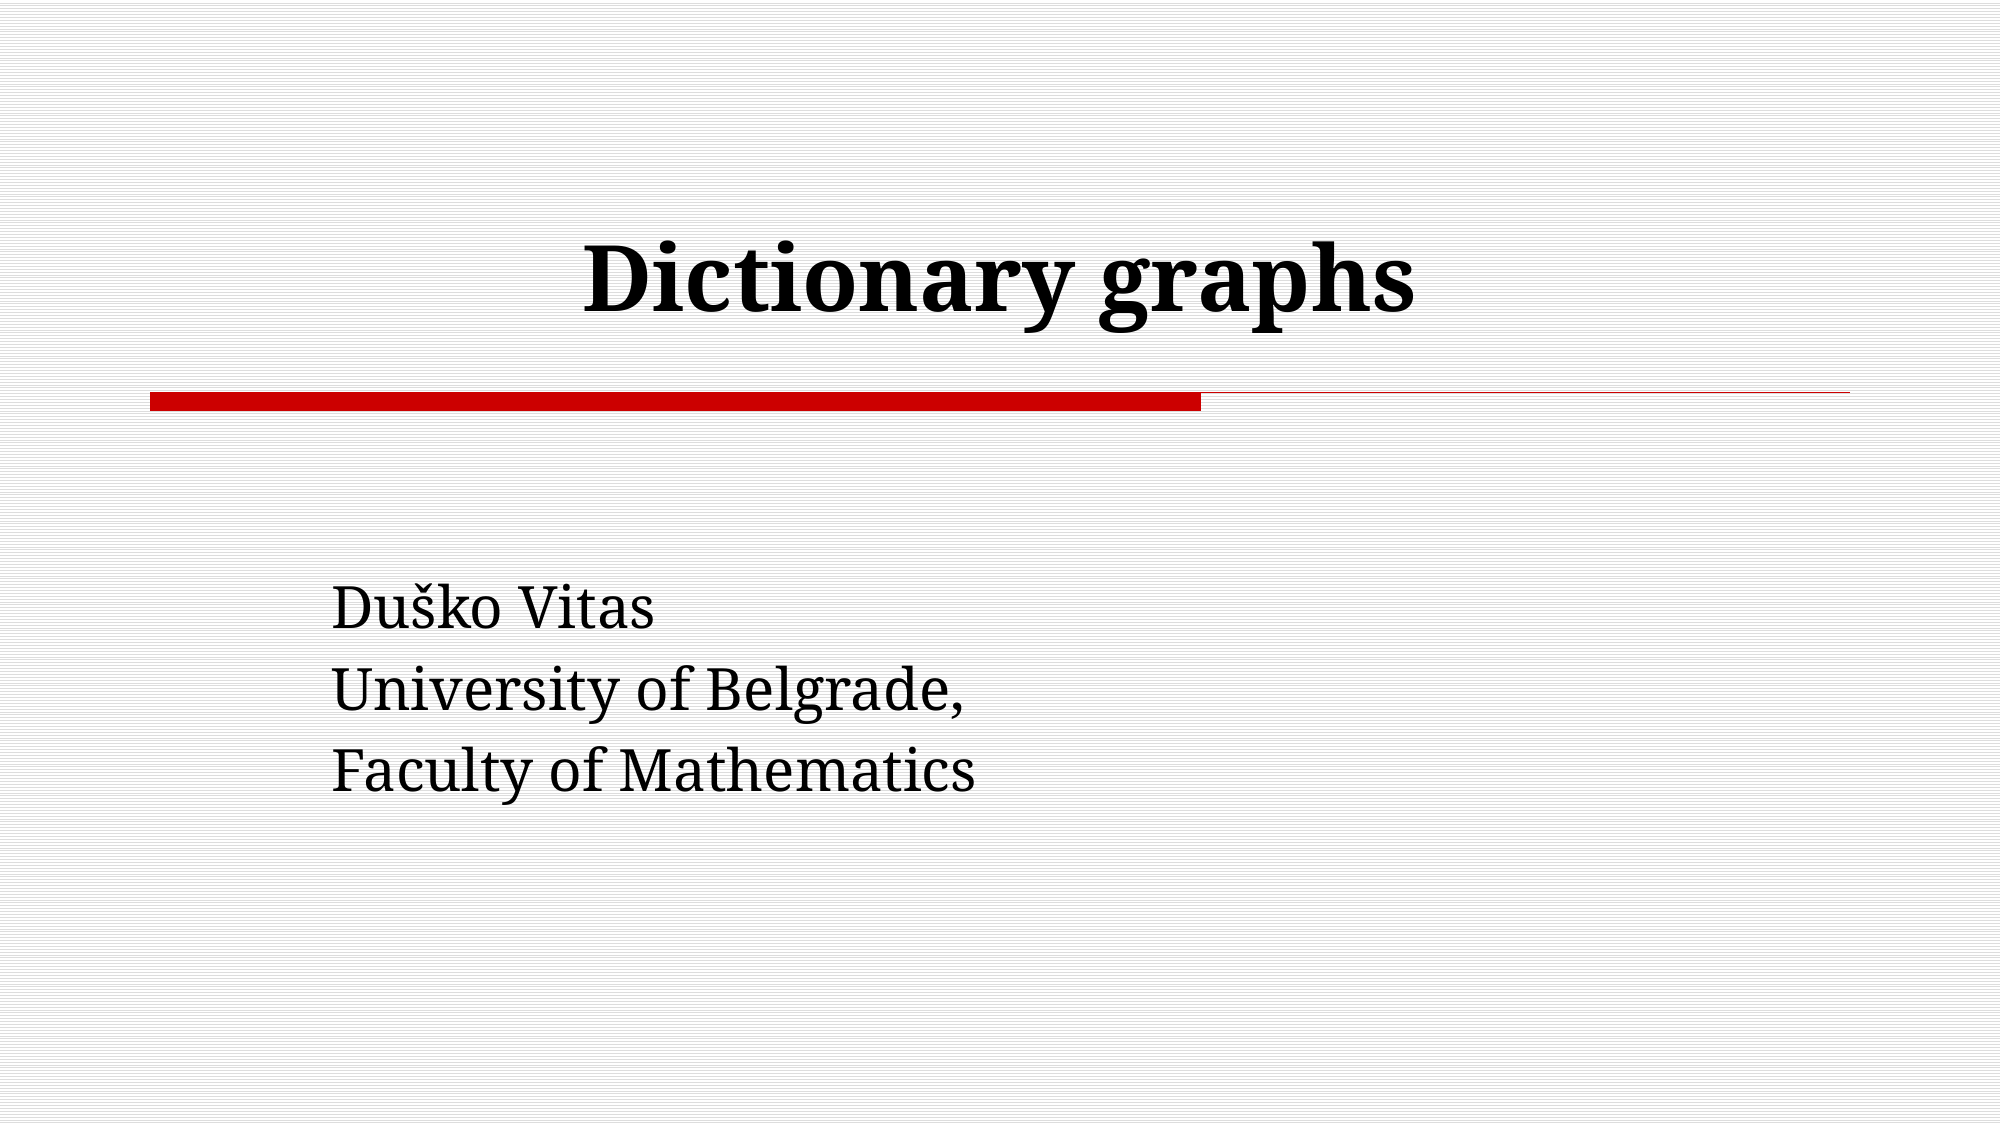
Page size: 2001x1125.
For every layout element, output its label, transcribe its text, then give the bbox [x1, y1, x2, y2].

subtitle Duško Vitas University of Belgrade, Faculty of Mathematics [316, 562, 1851, 826]
title Dictionary graphs [149, 162, 1851, 388]
